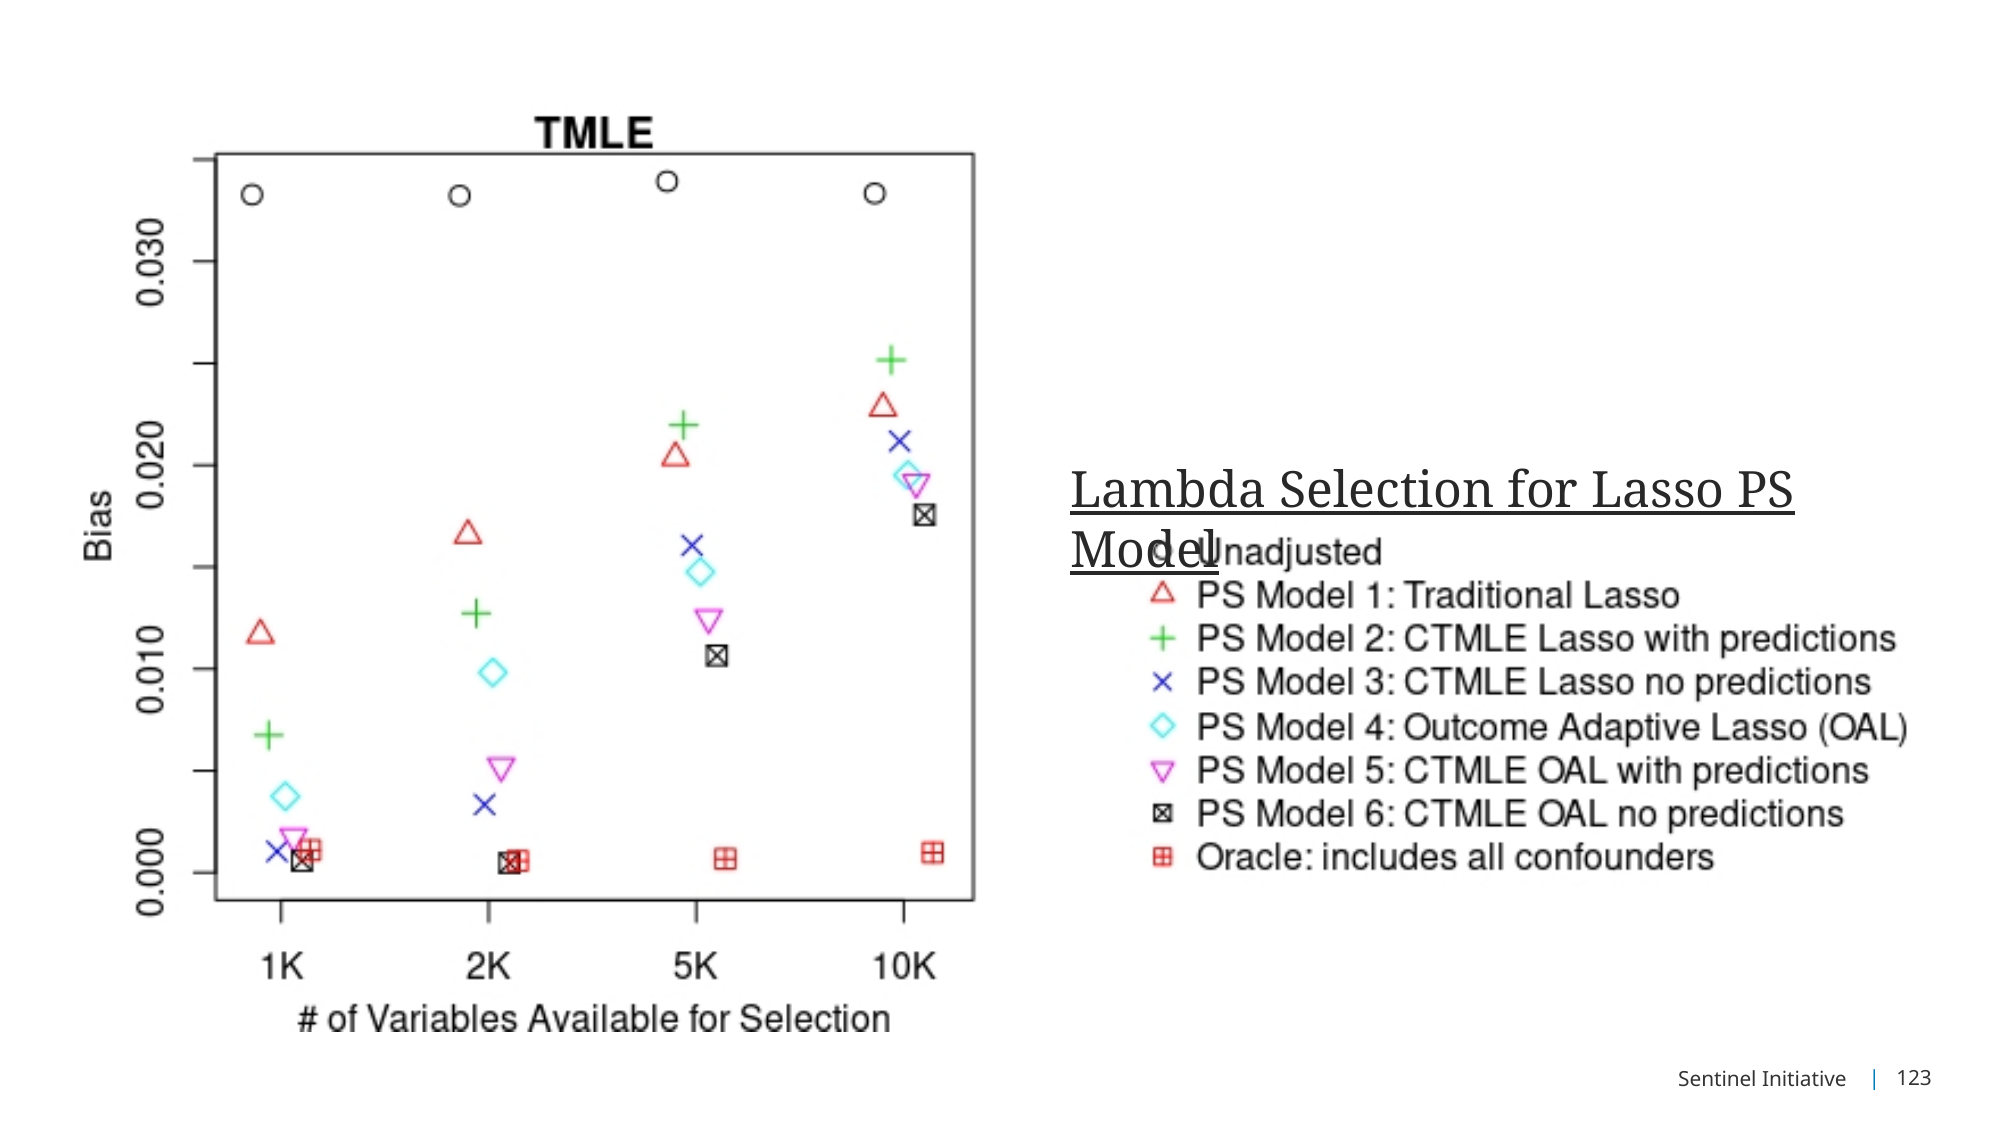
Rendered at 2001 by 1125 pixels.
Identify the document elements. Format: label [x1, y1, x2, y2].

picture [0, 67, 1951, 1033]
